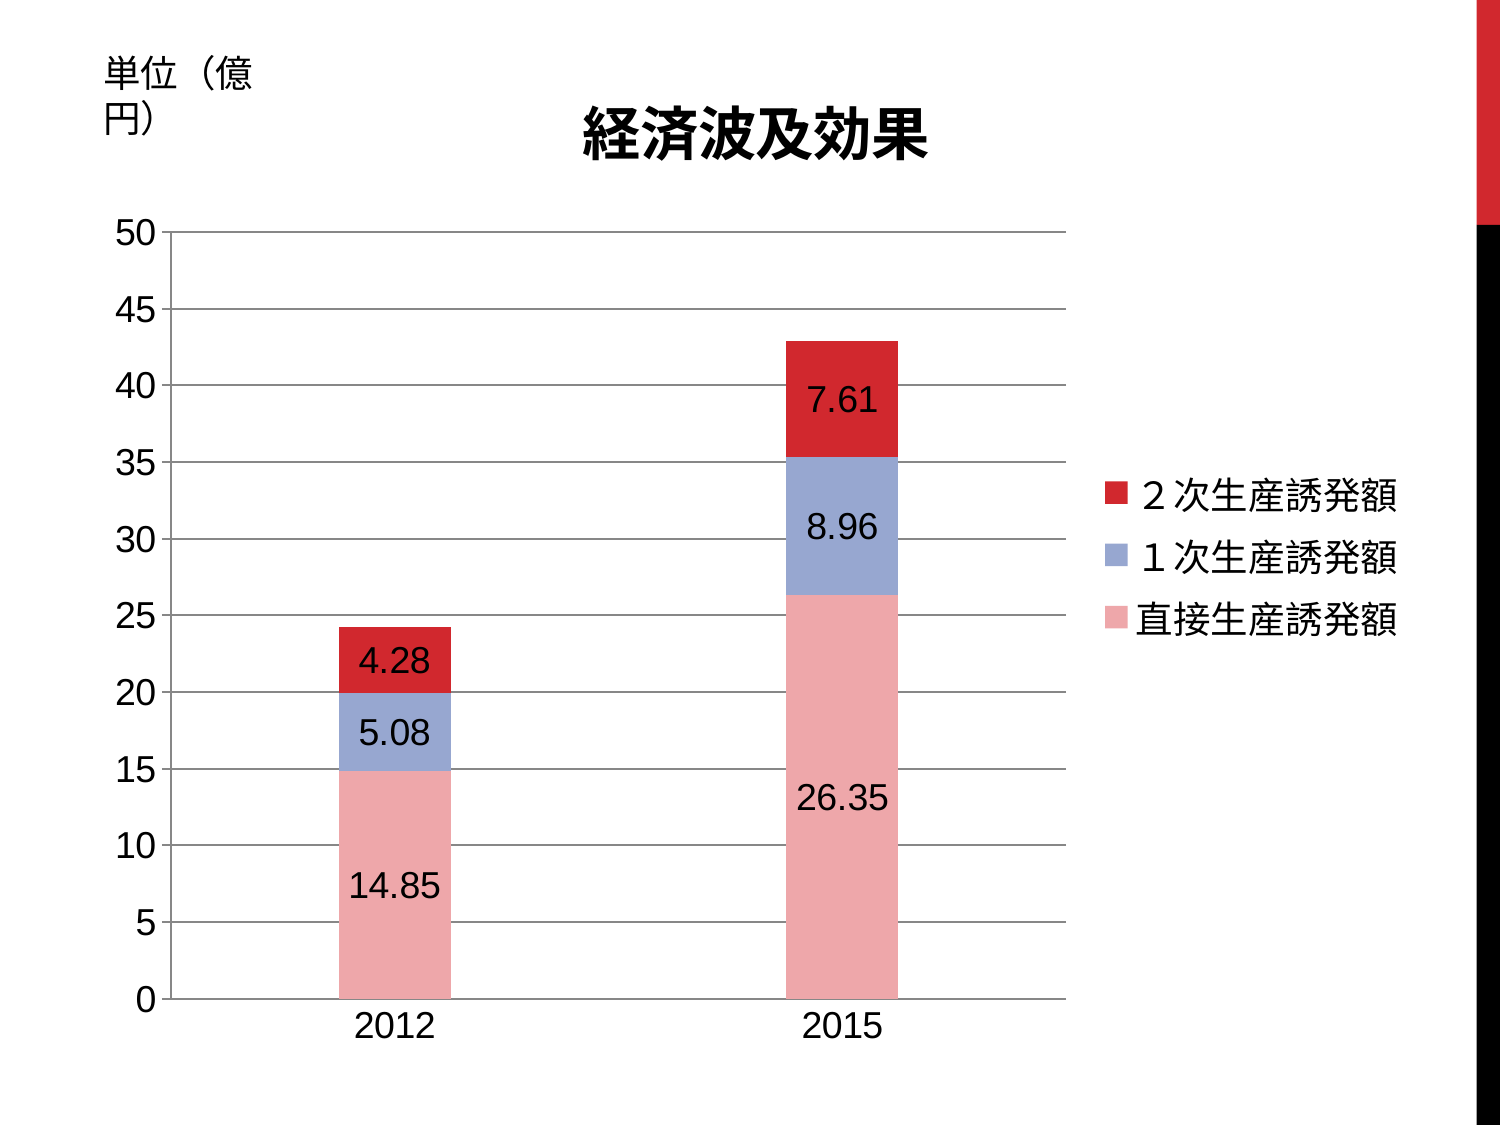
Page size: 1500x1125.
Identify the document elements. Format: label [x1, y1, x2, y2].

chart [87, 42, 1424, 1068]
